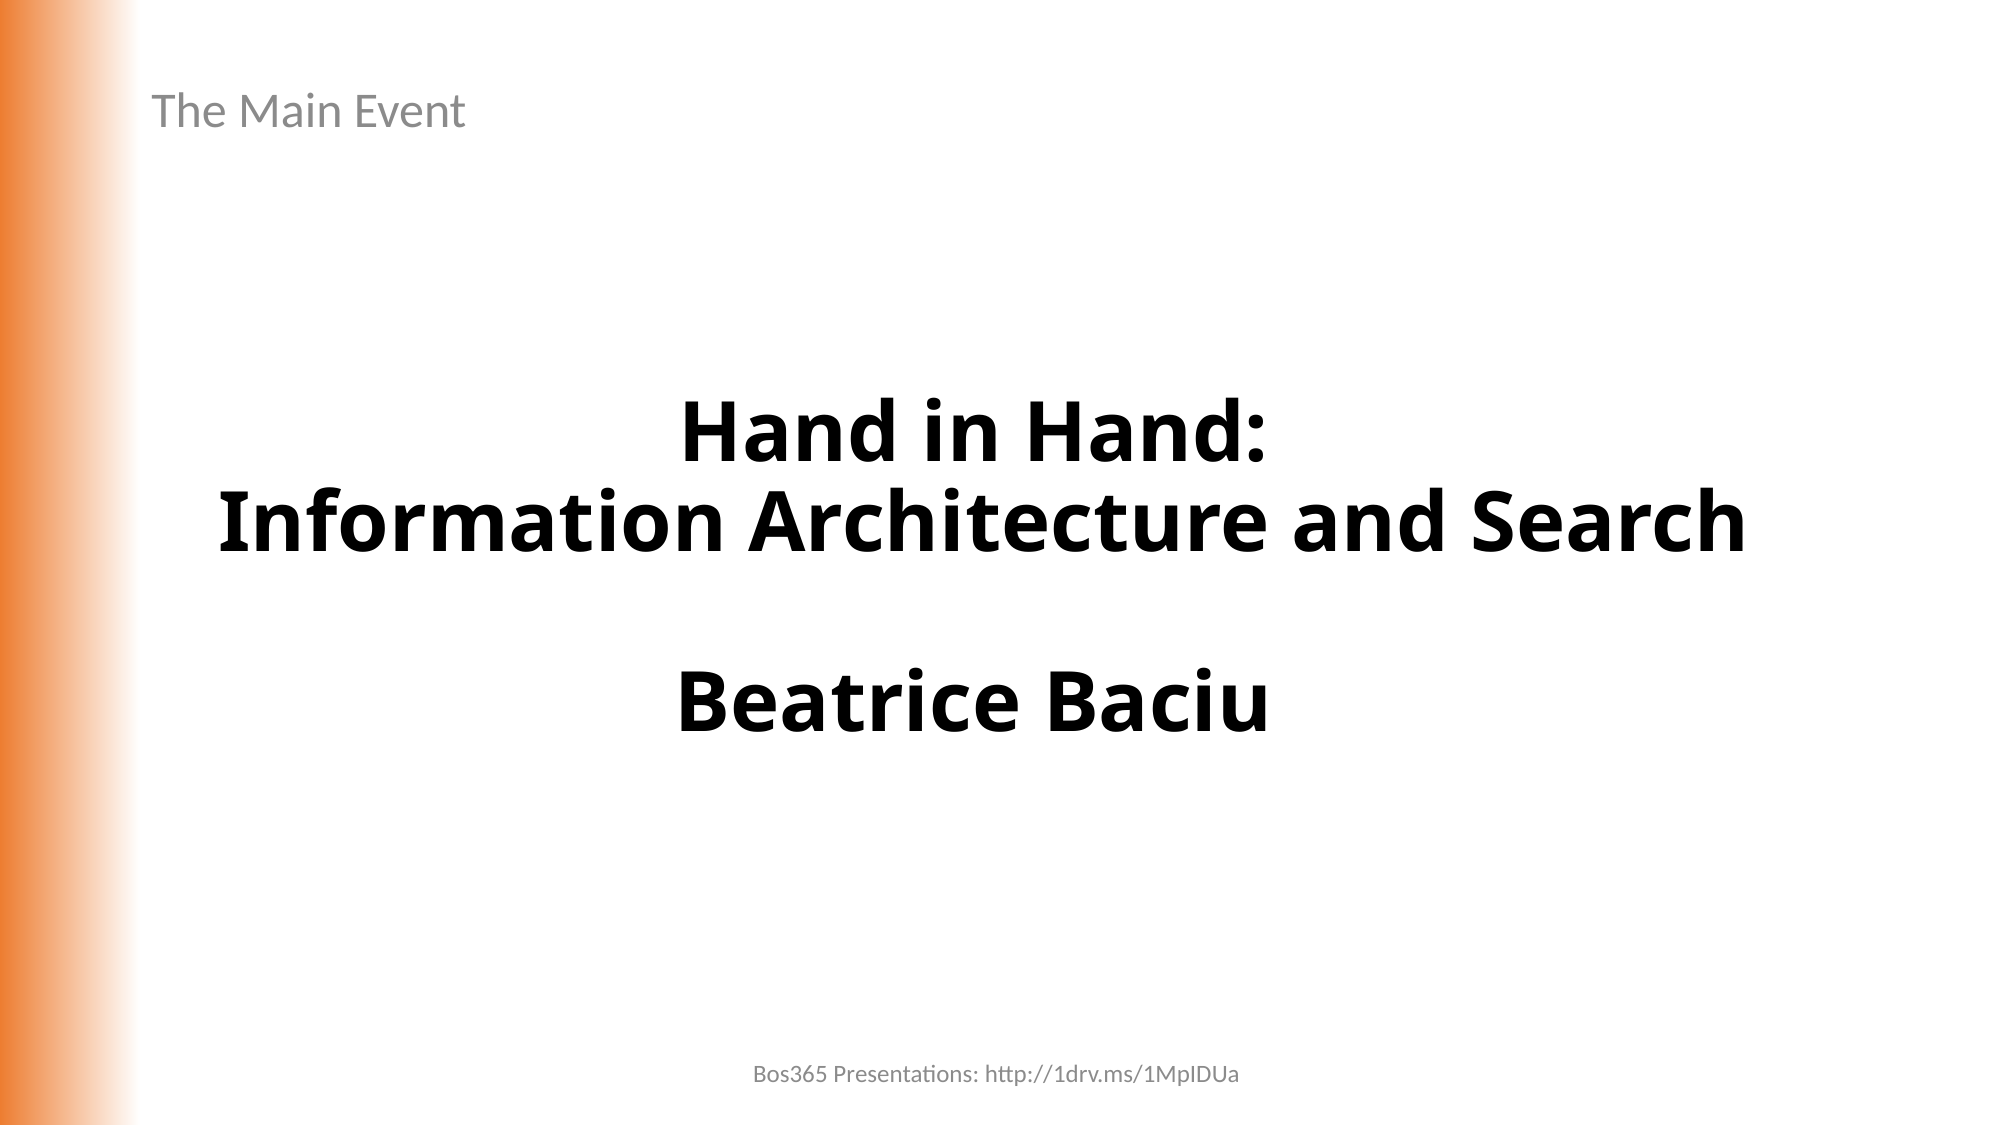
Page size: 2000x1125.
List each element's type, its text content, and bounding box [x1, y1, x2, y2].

title Hand in Hand: Information Architecture and Search Beatrice Baciu [122, 272, 1847, 866]
list The Main Event [136, 77, 1861, 175]
footer Bos365 Presentations: http://1drv.ms/1MpIDUa [662, 1042, 1338, 1103]
